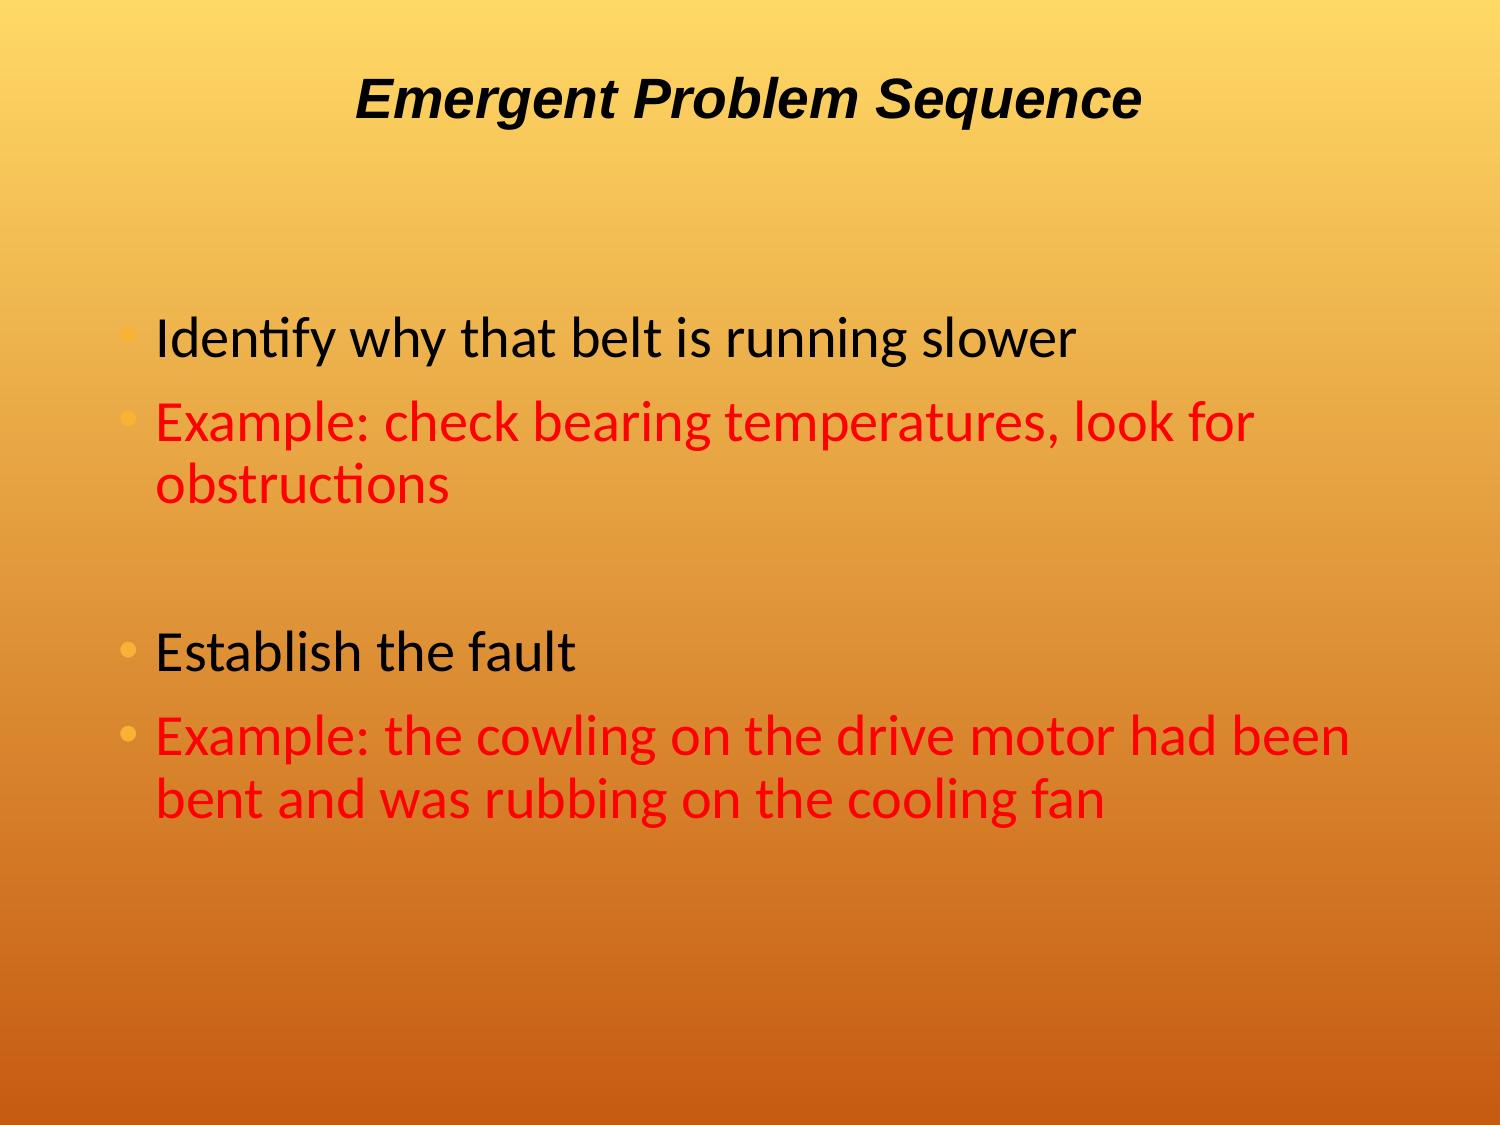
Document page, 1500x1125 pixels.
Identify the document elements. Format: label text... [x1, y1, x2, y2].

list Identify why that belt is running slower Example: check bearing temperatures, look for obstructions Establish the fault Example: the cowling on the drive motor had been bent and was rubbing on the cooling fan [103, 299, 1397, 1014]
title Emergent Problem Sequence [0, 0, 1500, 209]
